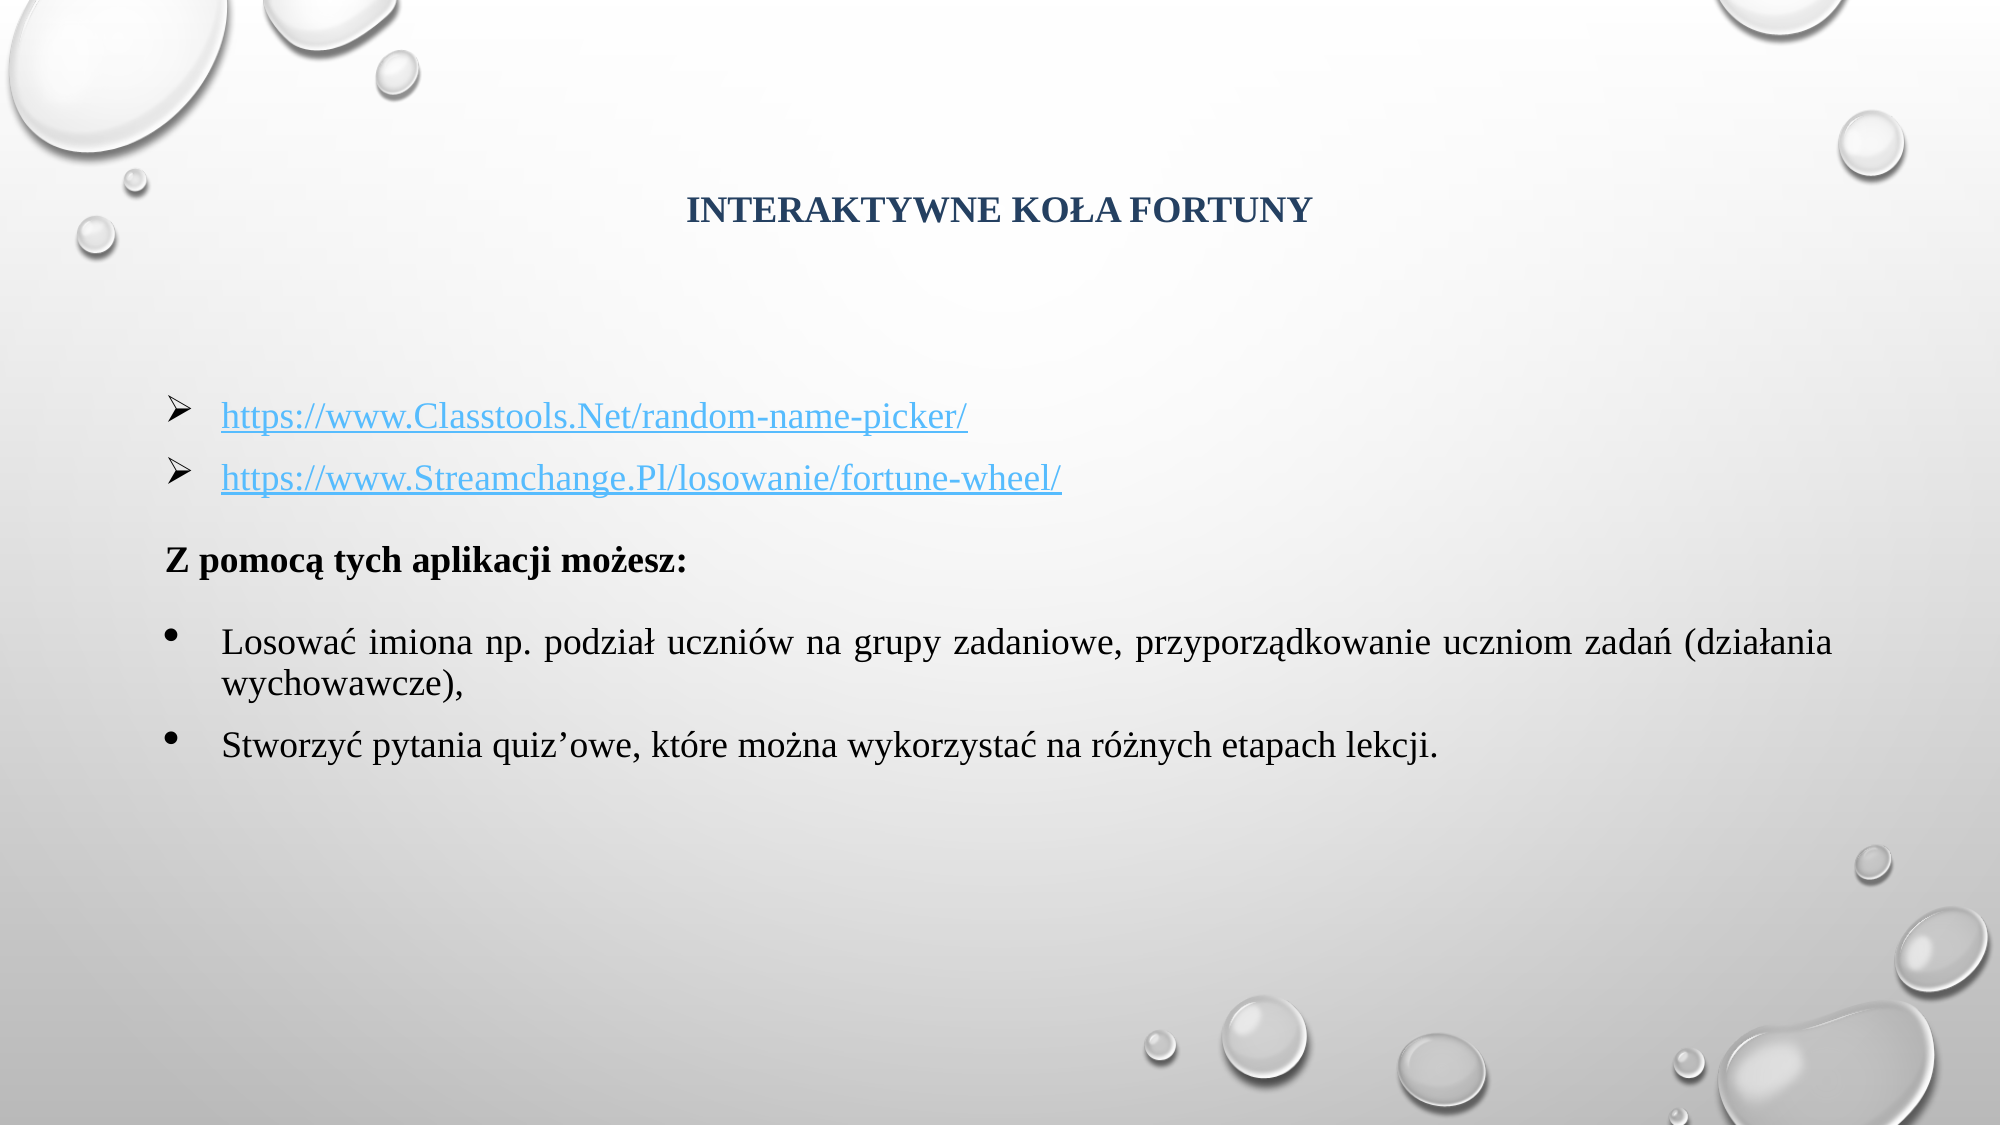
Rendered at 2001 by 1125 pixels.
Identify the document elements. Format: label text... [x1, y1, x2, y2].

title Interaktywne koła fortuny [149, 101, 1851, 364]
list https://www.Classtools.Net/random-name-picker/ https://www.Streamchange.Pl/losowanie/fortune-wheel/ Z pomocą tych aplikacji możesz: Losować imiona np. podział uczniów na grupy zadaniowe, przyporządkowanie uczniom zadań (działania wychowawcze), Stworzyć pytania quiz’owe, które można wykorzystać na różnych etapach lekcji. [149, 388, 1850, 950]
picture [0, 0, 2000, 1125]
